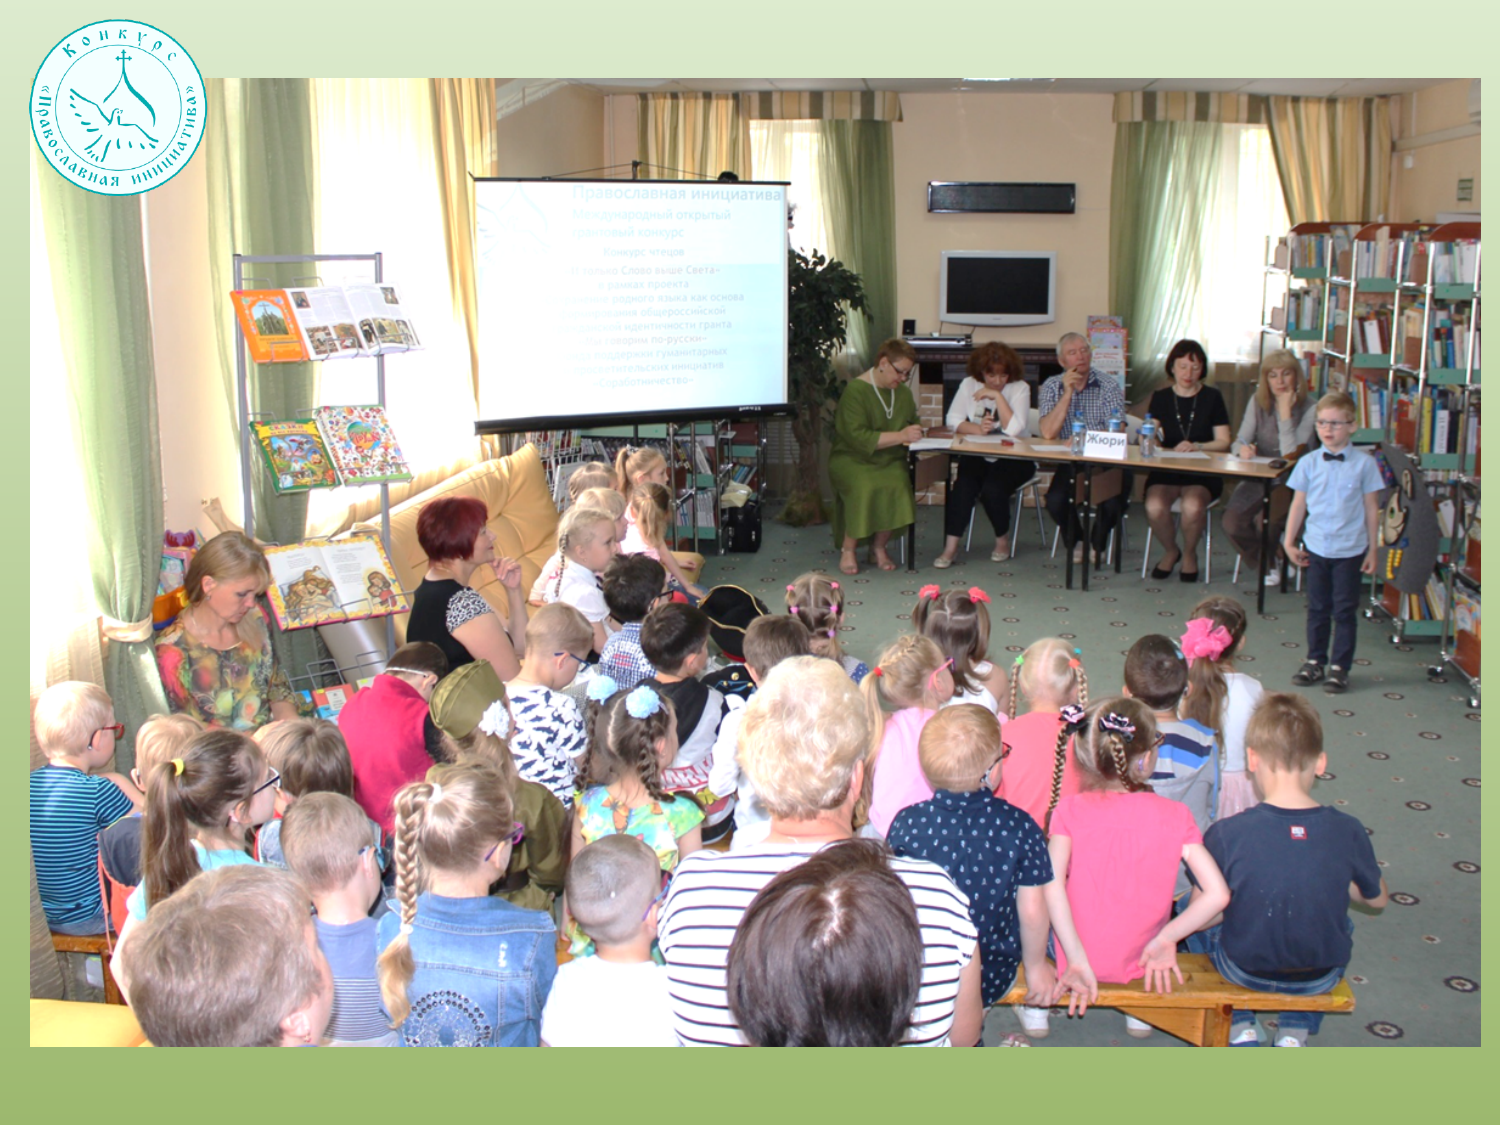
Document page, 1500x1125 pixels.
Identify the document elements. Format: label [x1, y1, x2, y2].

picture [29, 14, 1481, 1047]
